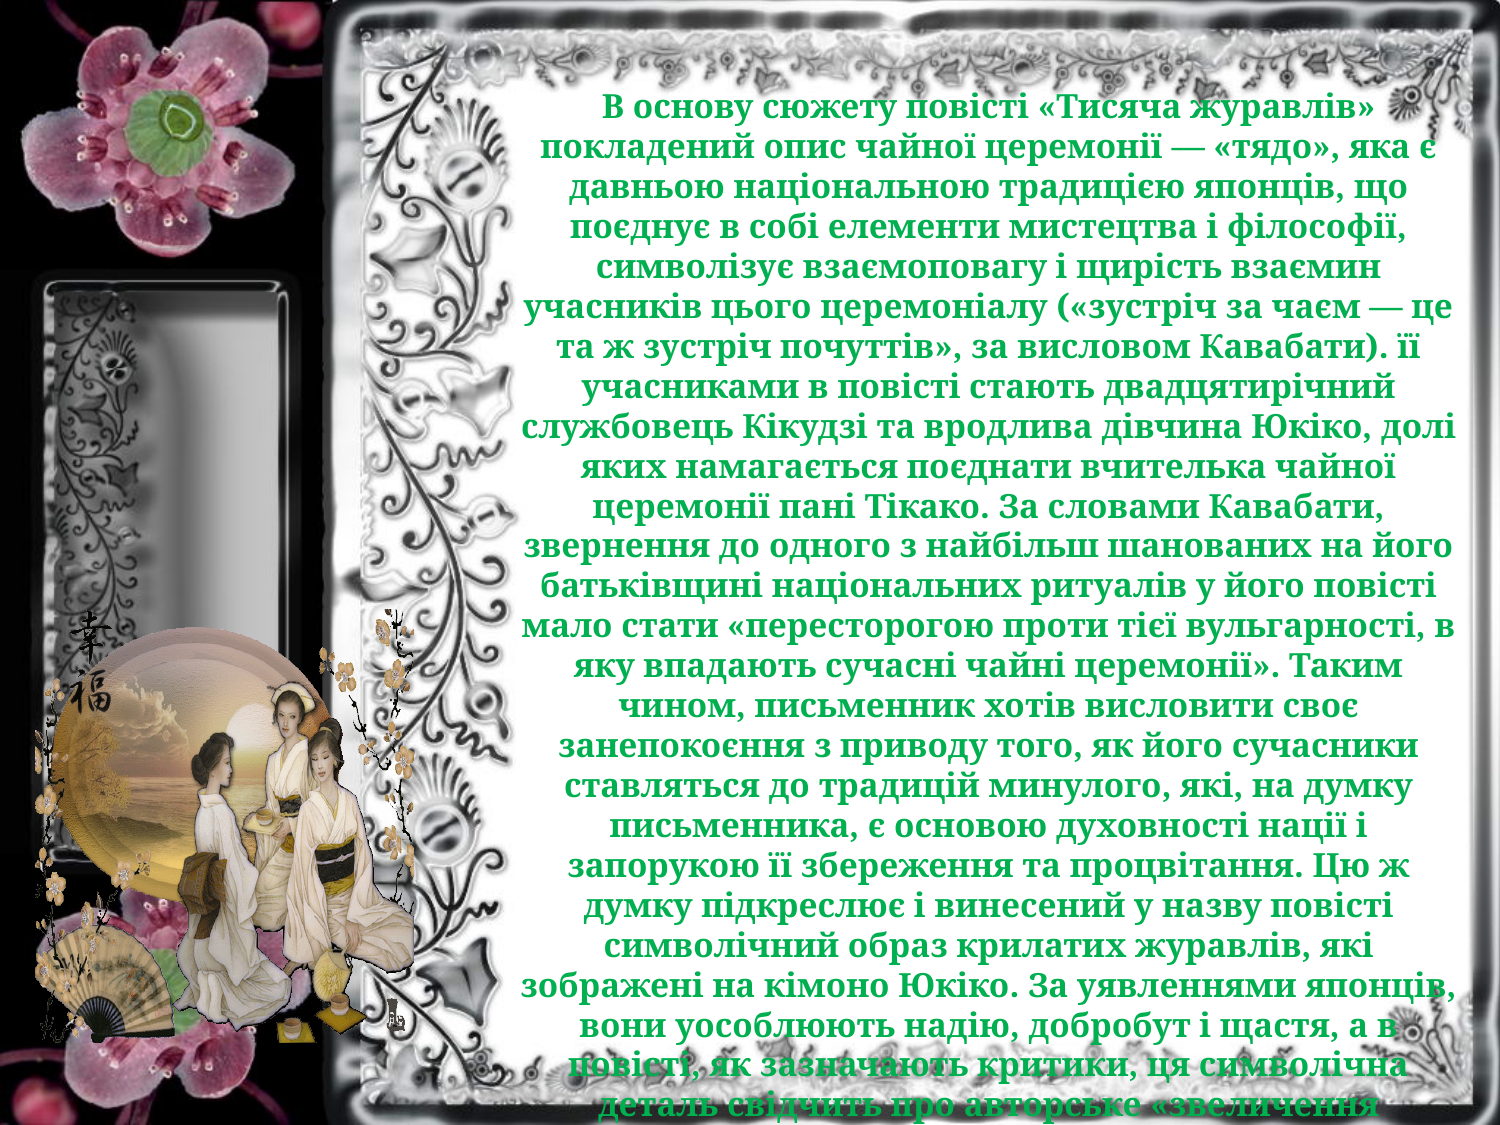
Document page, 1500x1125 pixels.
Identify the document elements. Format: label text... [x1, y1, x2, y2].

text_box В основу сюжету повісті «Тисяча журавлів» покладений опис чайної церемонії — «тядо», яка є давньою національною традицією японців, що поєднує в собі елементи мистецтва і філософії, символізує взаємоповагу і щирість взаємин учасників цього церемоніалу («зустріч за чаєм — це та ж зустріч почуттів», за висловом Кавабати). її учасниками в повісті стають двадцятирічний службовець Кікудзі та вродлива дівчина Юкіко, долі яких намагається поєднати вчителька чайної церемонії пані Тікако. За словами Кавабати, звернення до одного з найбільш шанованих на його батьківщині національних ритуалів у його повісті мало стати «пересторогою проти тієї вульгарності, в яку впадають сучасні чайні церемонії». Таким чином, письменник хотів висловити своє занепокоєння з приводу того, як його сучасники ставляться до традицій минулого, які, на думку письменника, є основою духовності нації і запорукою її збереження та процвітання. Цю ж думку підкреслює і винесений у назву повісті символічний образ крилатих журавлів, які зображені на кімоно Юкіко. За уявленнями японців, вони уособлюють надію, добробут і щастя, а в повісті, як зазначають критики, ця символічна деталь свідчить про авторське «звеличення національних традицій». [501, 78, 1477, 1125]
picture [0, 0, 1500, 1125]
